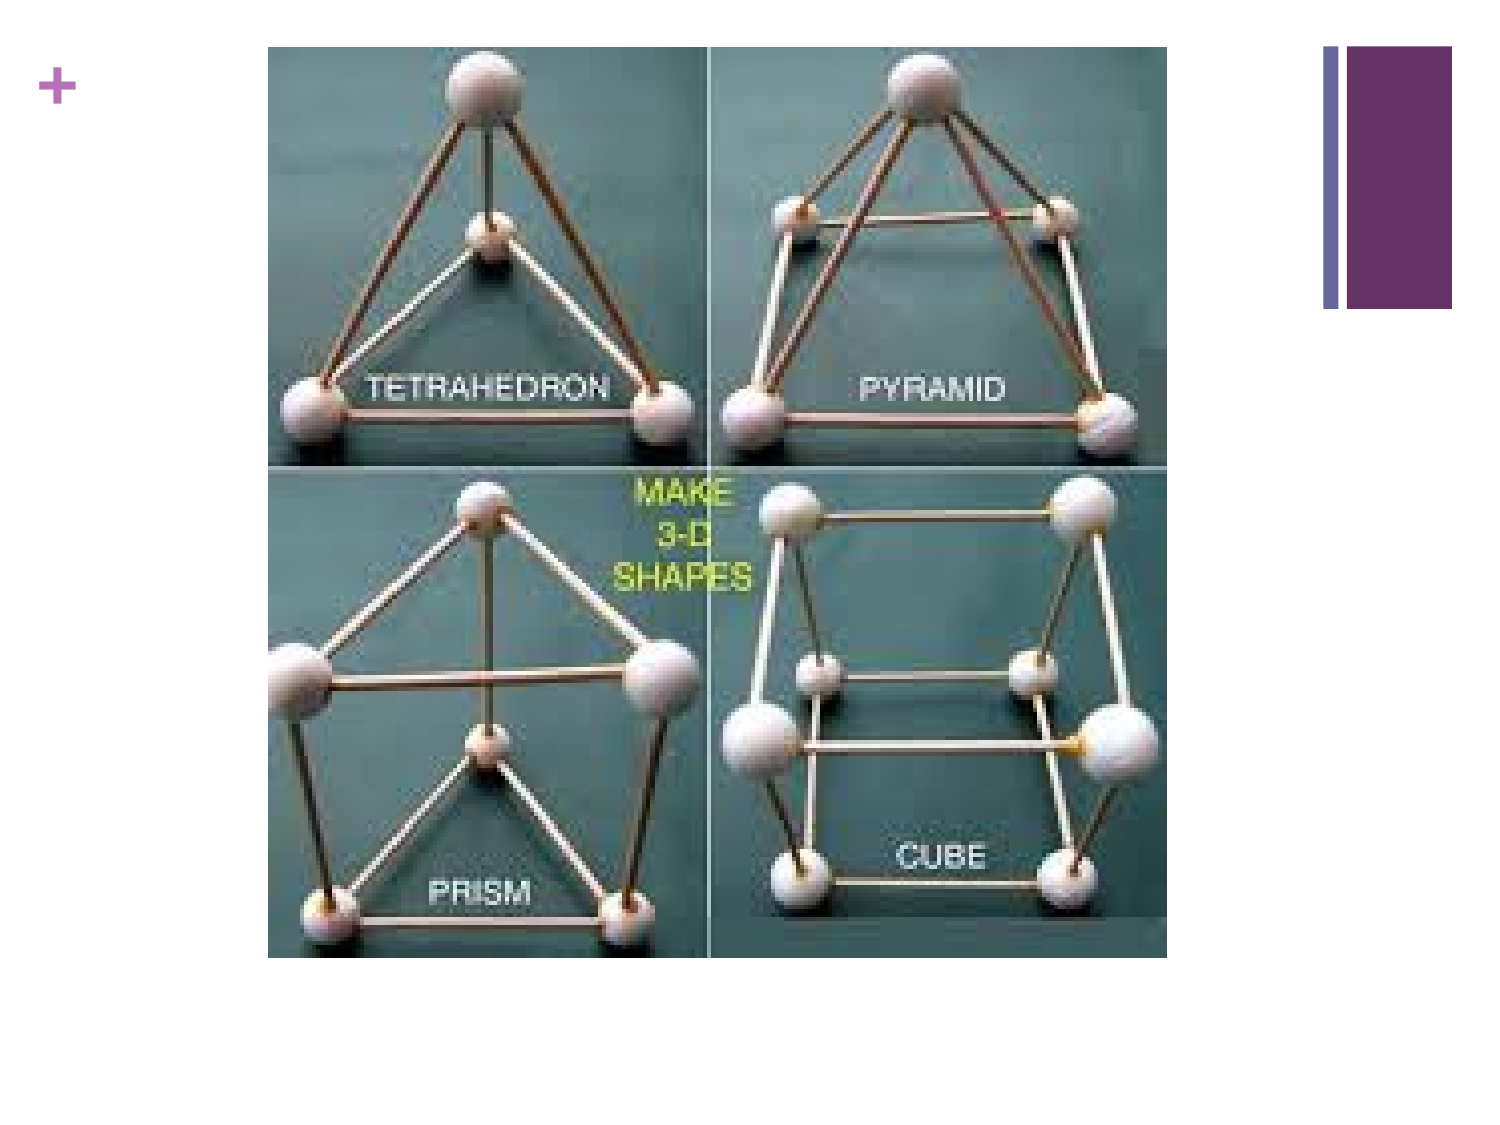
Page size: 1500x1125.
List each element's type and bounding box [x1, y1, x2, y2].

picture [268, 47, 1167, 958]
